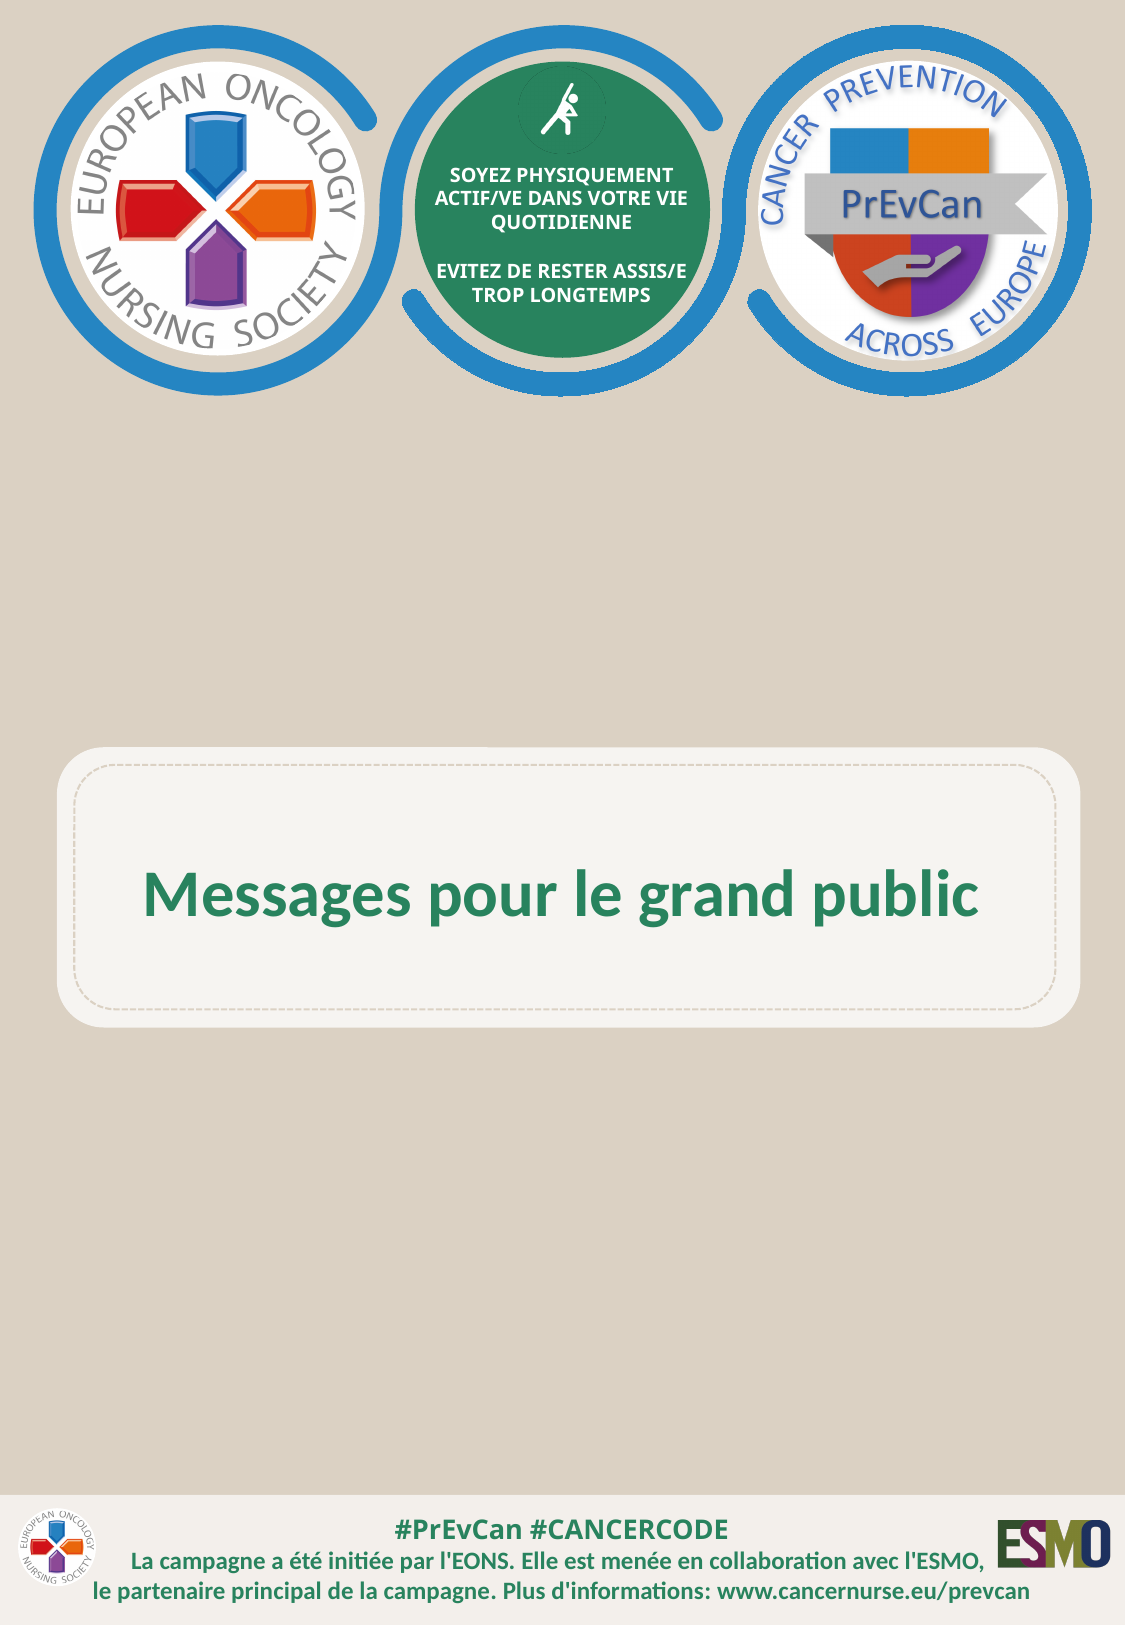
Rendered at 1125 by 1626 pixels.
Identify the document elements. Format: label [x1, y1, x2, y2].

text_box [0, 25, 1125, 1625]
